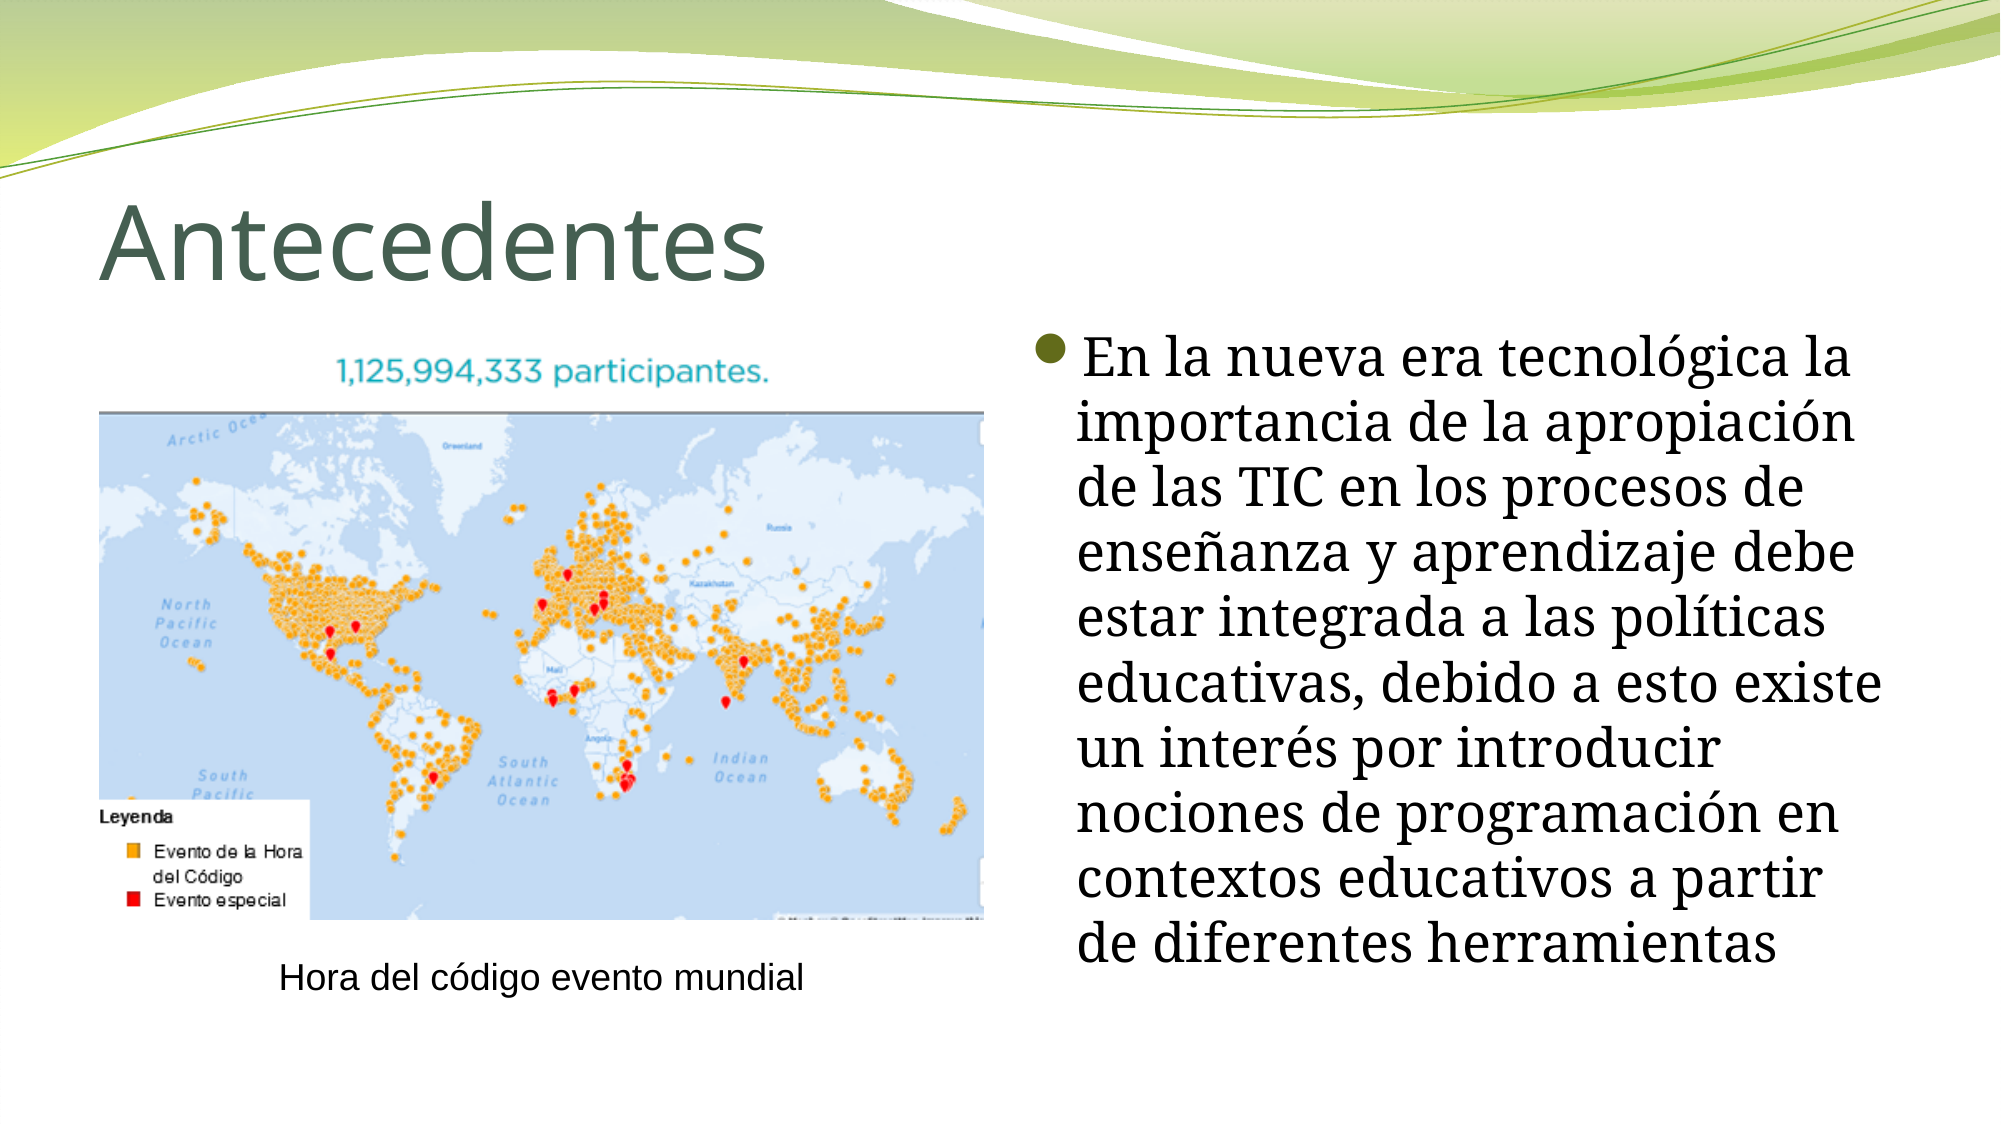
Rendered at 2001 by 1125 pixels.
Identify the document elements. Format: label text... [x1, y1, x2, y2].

list En la nueva era tecnológica la importancia de la apropiación de las TIC en los procesos de enseñanza y aprendizaje debe estar integrada a las políticas educativas, debido a esto existe un interés por introducir nociones de programación en contextos educativos a partir de diferentes herramientas [1016, 314, 1900, 1043]
picture [99, 340, 984, 920]
title Antecedentes [99, 115, 1900, 303]
text_box Hora del código evento mundial [99, 945, 984, 1030]
